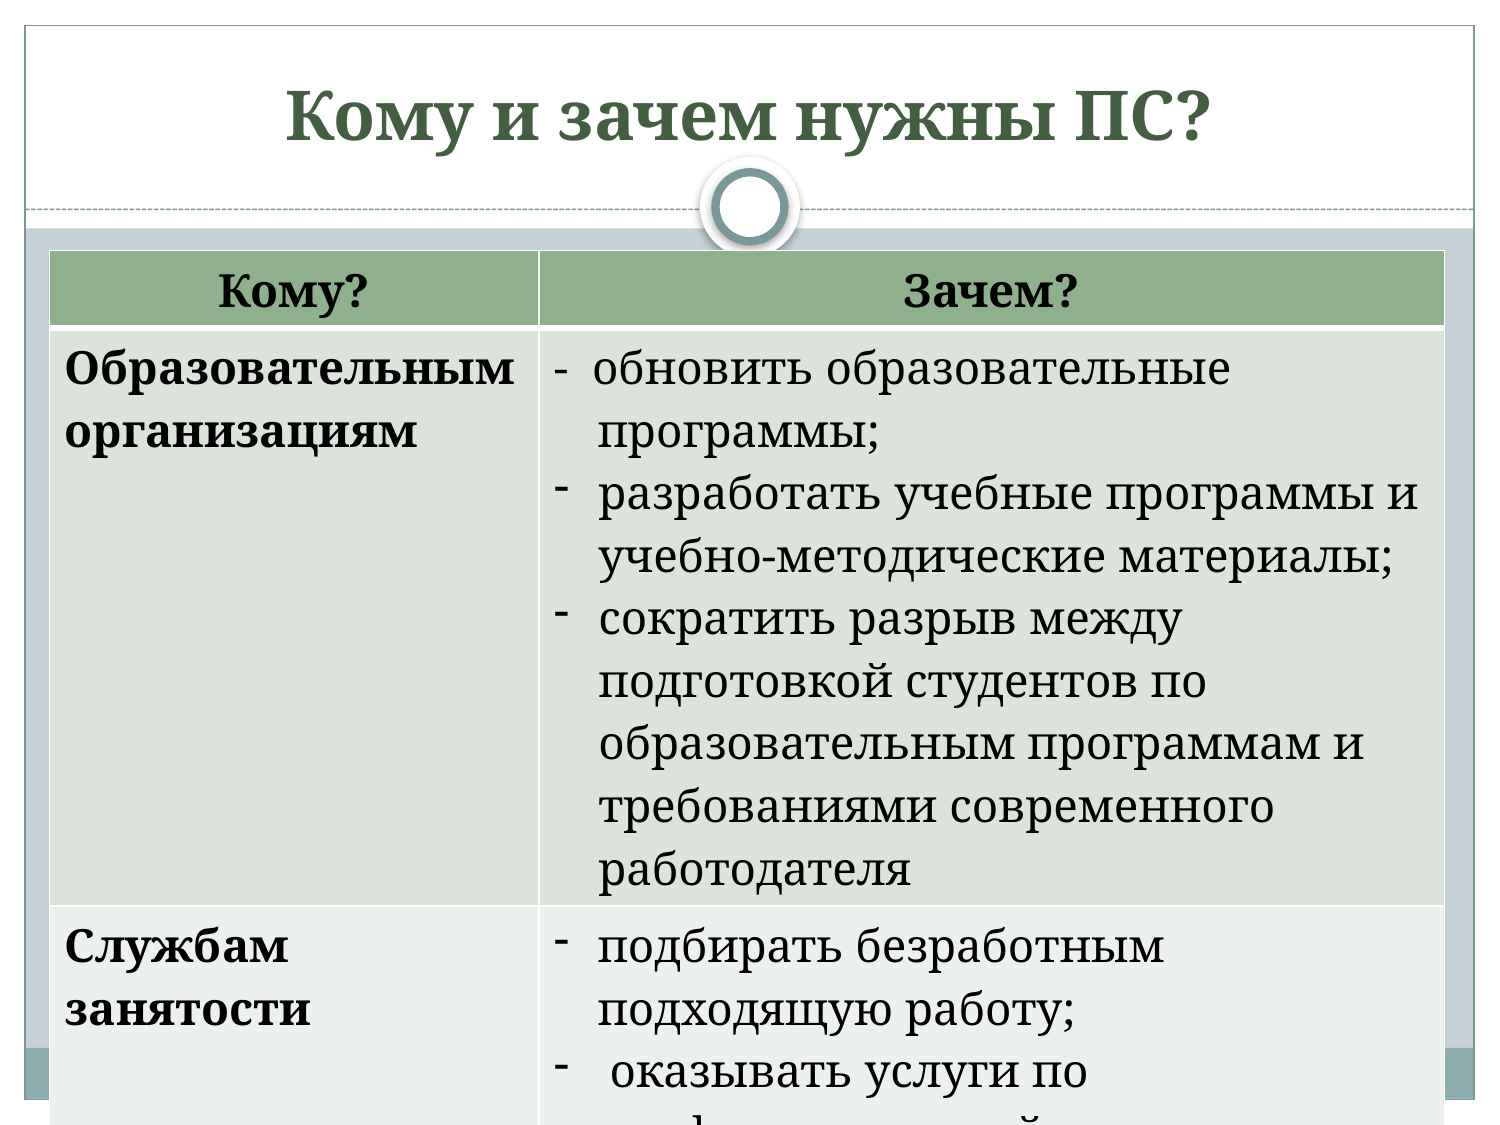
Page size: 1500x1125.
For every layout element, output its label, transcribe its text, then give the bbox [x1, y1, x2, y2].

title Кому и зачем нужны ПС? [49, 37, 1450, 162]
table_cell - обновить образовательные программы; разработать учебные программы и учебно-методические материалы; сократить разрыв между подготовкой студентов по образовательным программам и требованиями современного работодателя [540, 331, 1444, 905]
table_cell Образовательным организациям [50, 331, 538, 905]
table_cell Службам занятости [50, 907, 538, 1125]
table_header Кому? [50, 251, 538, 325]
table_header Зачем? [540, 251, 1444, 325]
table_cell подбирать безработным подходящую работу; оказывать услуги по профессиональной ориентации [540, 907, 1444, 1125]
